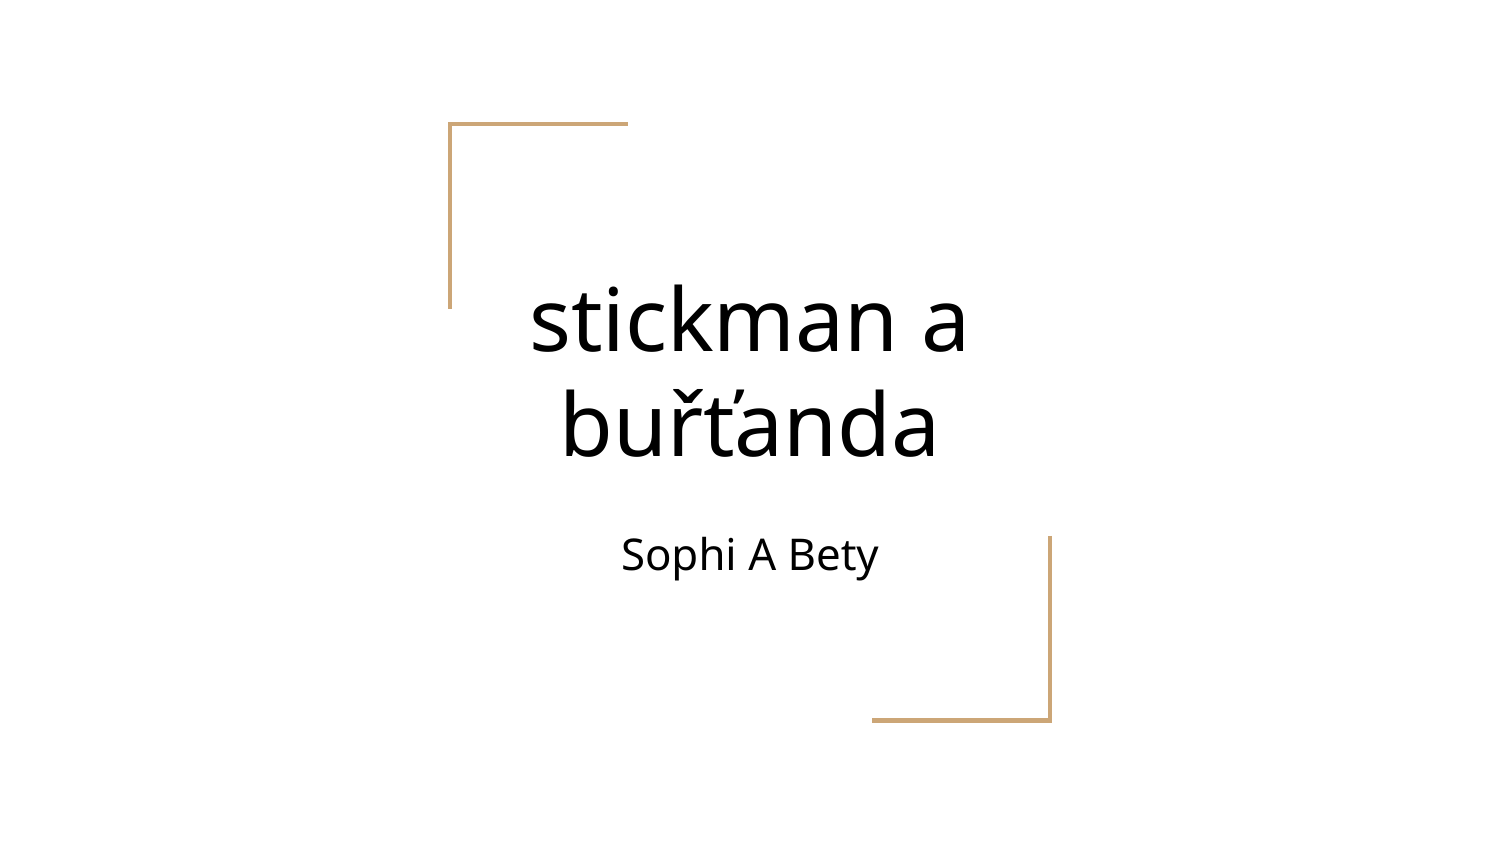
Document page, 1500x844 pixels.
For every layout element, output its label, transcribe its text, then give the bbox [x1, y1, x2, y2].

title stickman a buřťanda [499, 236, 1001, 490]
subtitle Sophi A Bety [499, 511, 1001, 627]
